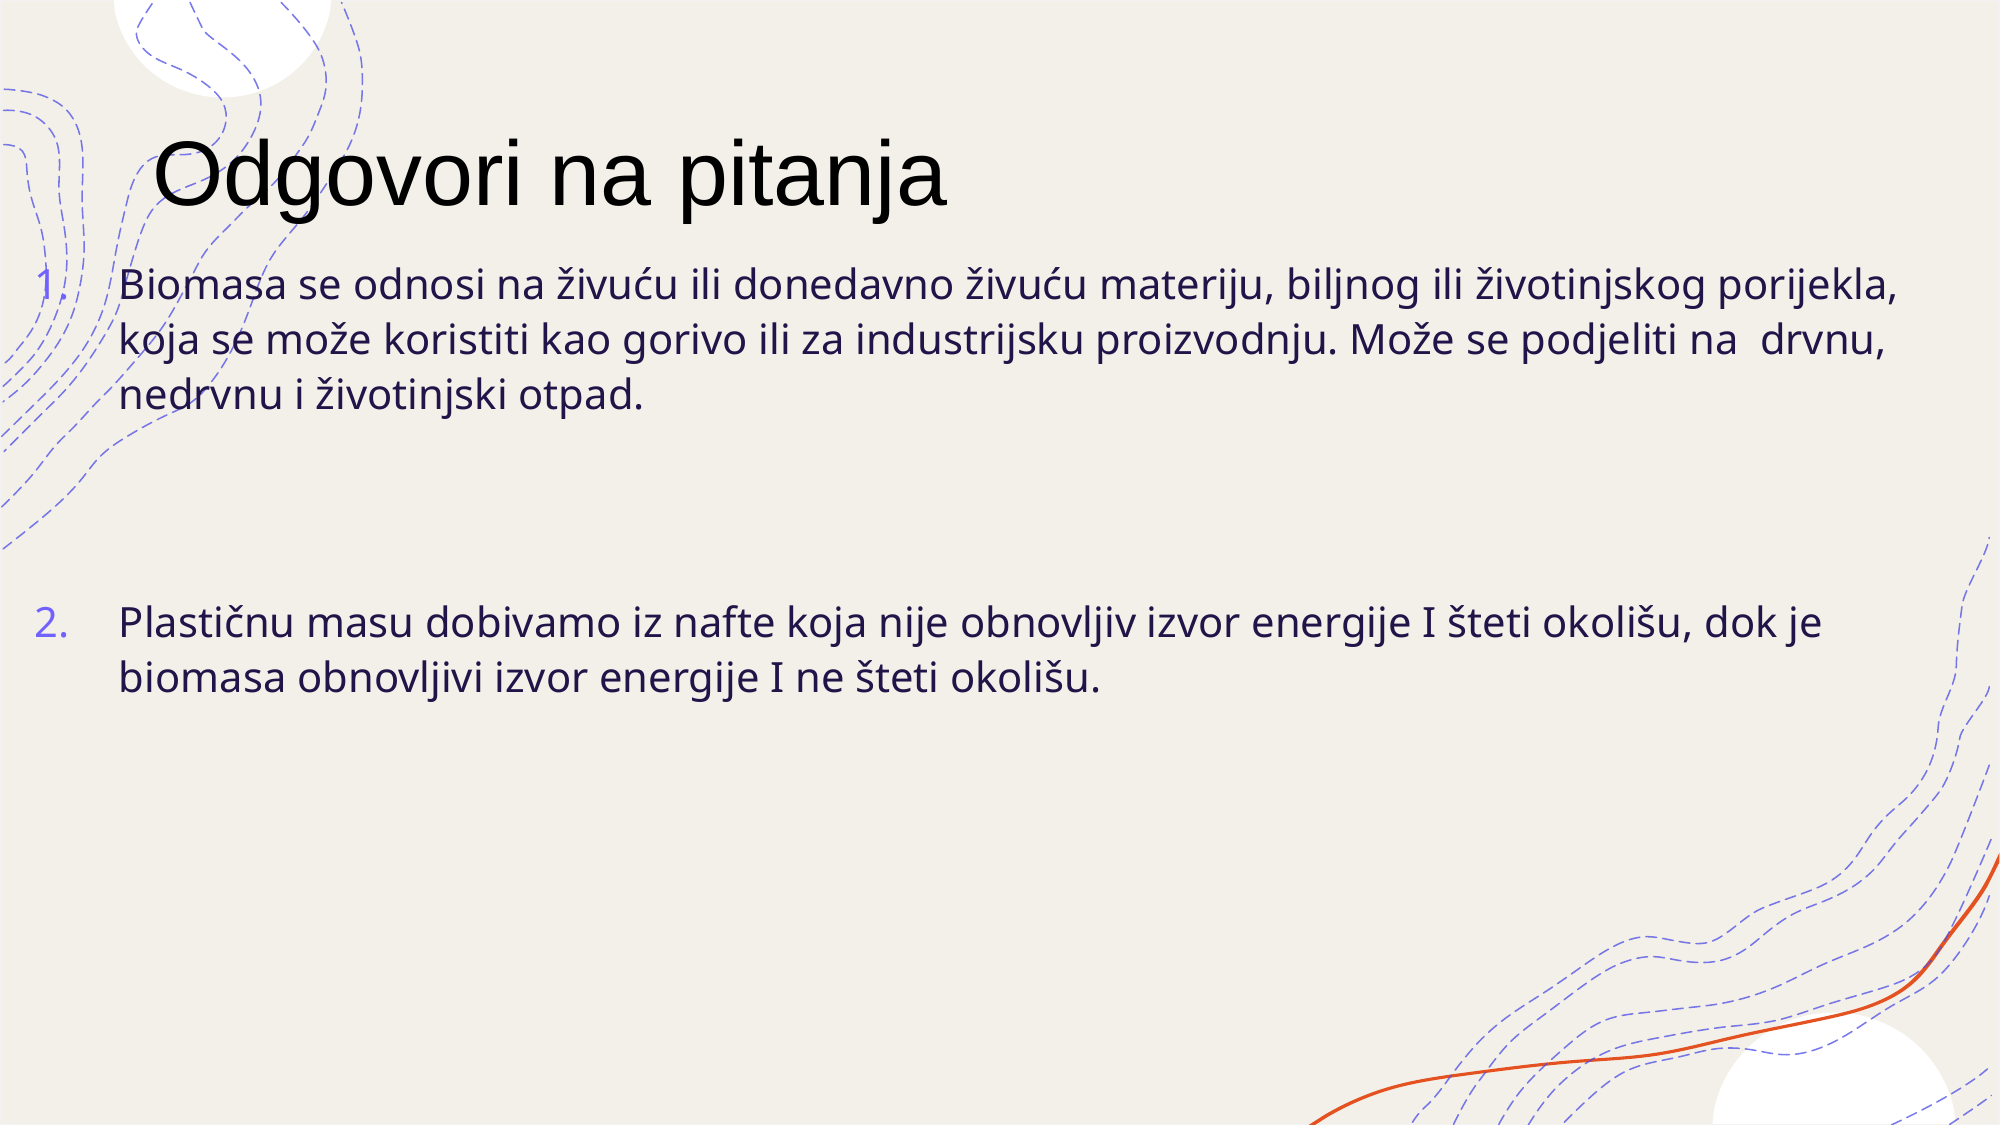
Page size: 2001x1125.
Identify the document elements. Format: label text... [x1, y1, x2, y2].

list Biomasa se odnosi na živuću ili donedavno živuću materiju, biljnog ili životinjskog porijekla, koja se može koristiti kao gorivo ili za industrijsku proizvodnju. Može se podjeliti na drvnu, nedrvnu i životinjski otpad. Plastičnu masu dobivamo iz nafte koja nije obnovljiv izvor energije I šteti okolišu, dok je biomasa obnovljivi izvor energije I ne šteti okolišu. [19, 245, 1953, 1099]
title Odgovori na pitanja [137, 59, 1863, 245]
